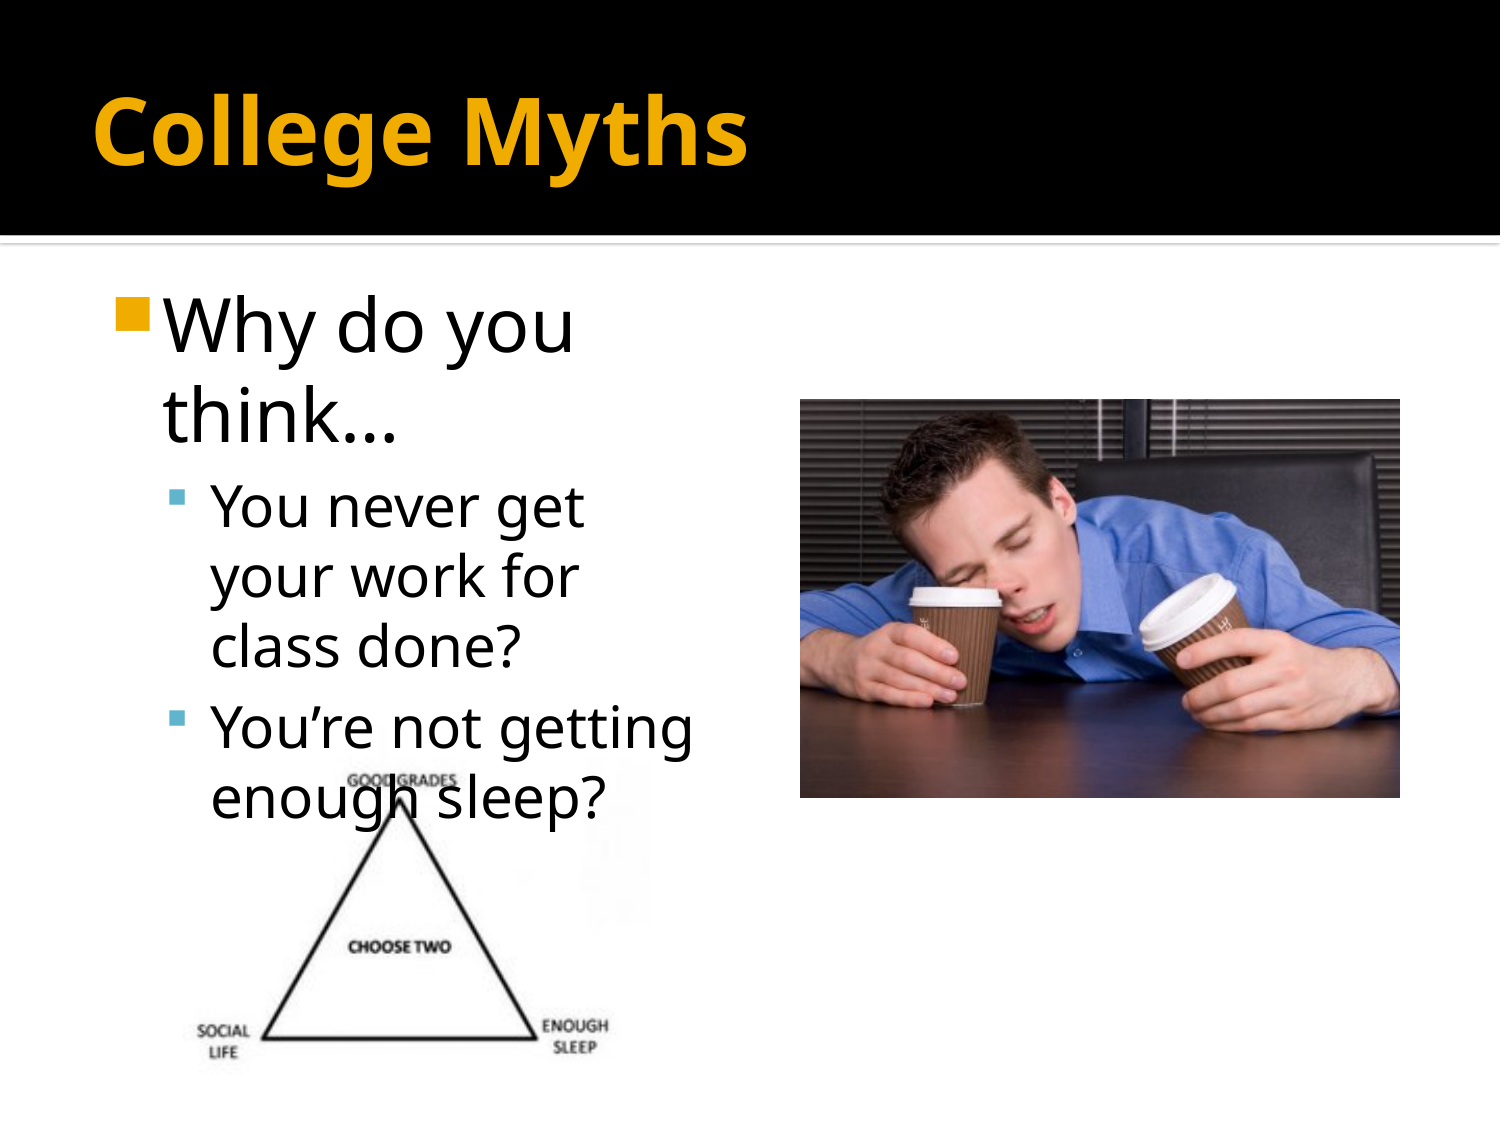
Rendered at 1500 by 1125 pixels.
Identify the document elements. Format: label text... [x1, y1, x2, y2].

title College Myths [75, 24, 1425, 231]
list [149, 708, 650, 1125]
list Why do you think… You never get your work for class done? You’re not getting enough sleep? [75, 262, 738, 1021]
picture [799, 399, 1400, 799]
